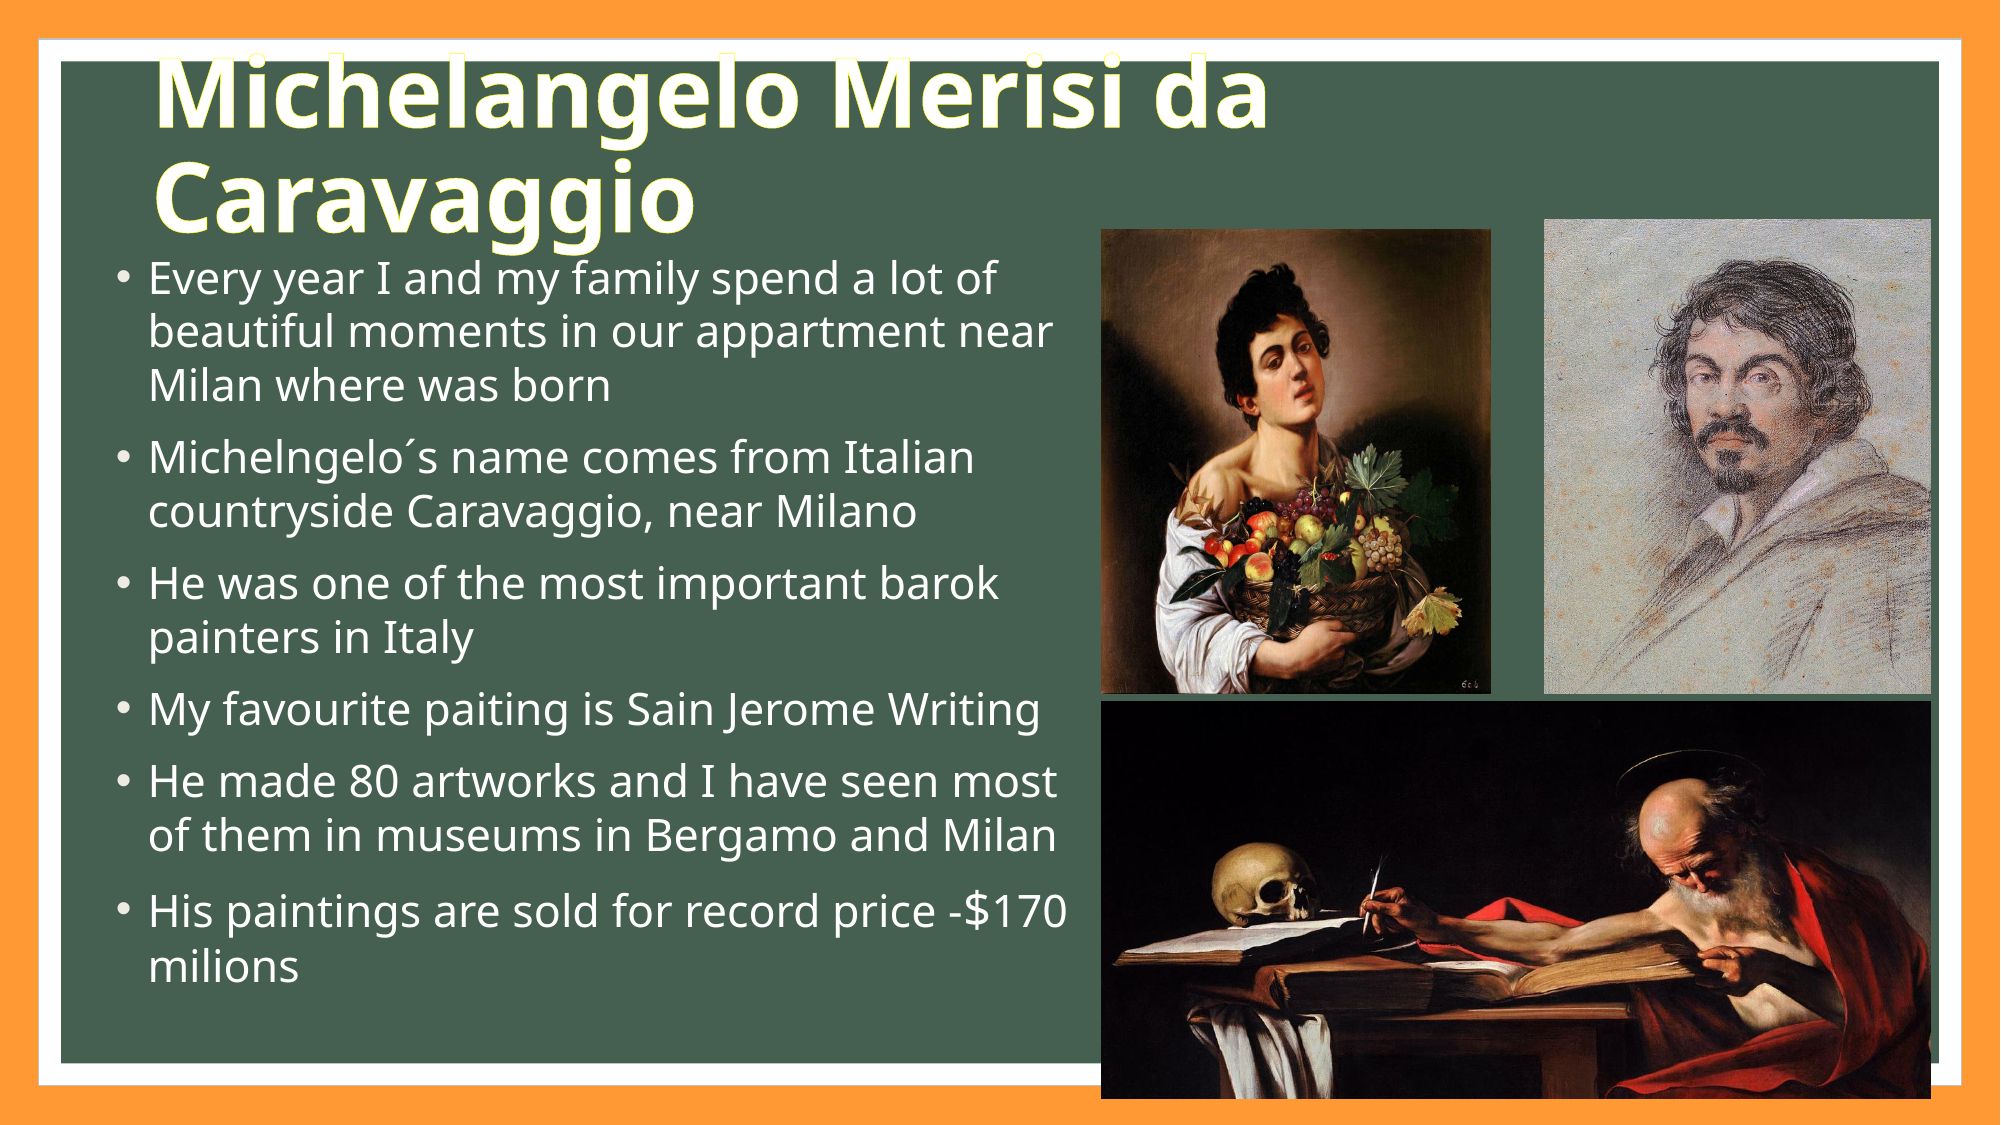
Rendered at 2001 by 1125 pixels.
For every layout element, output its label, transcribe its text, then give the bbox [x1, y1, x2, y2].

title Michelangelo Merisi da Caravaggio [136, 35, 1786, 261]
picture [1100, 701, 1931, 1099]
picture [1100, 229, 1491, 695]
list Every year I and my family spend a lot of beautiful moments in our appartment near Milan where was born Michelngelo´s name comes from Italian countryside Caravaggio, near Milano He was one of the most important barok painters in Italy My favourite paiting is Sain Jerome Writing He made 80 artworks and I have seen most of them in museums in Bergamo and Milan His paintings are sold for record price -$170 milions [100, 241, 1097, 1046]
picture [1544, 219, 1931, 694]
